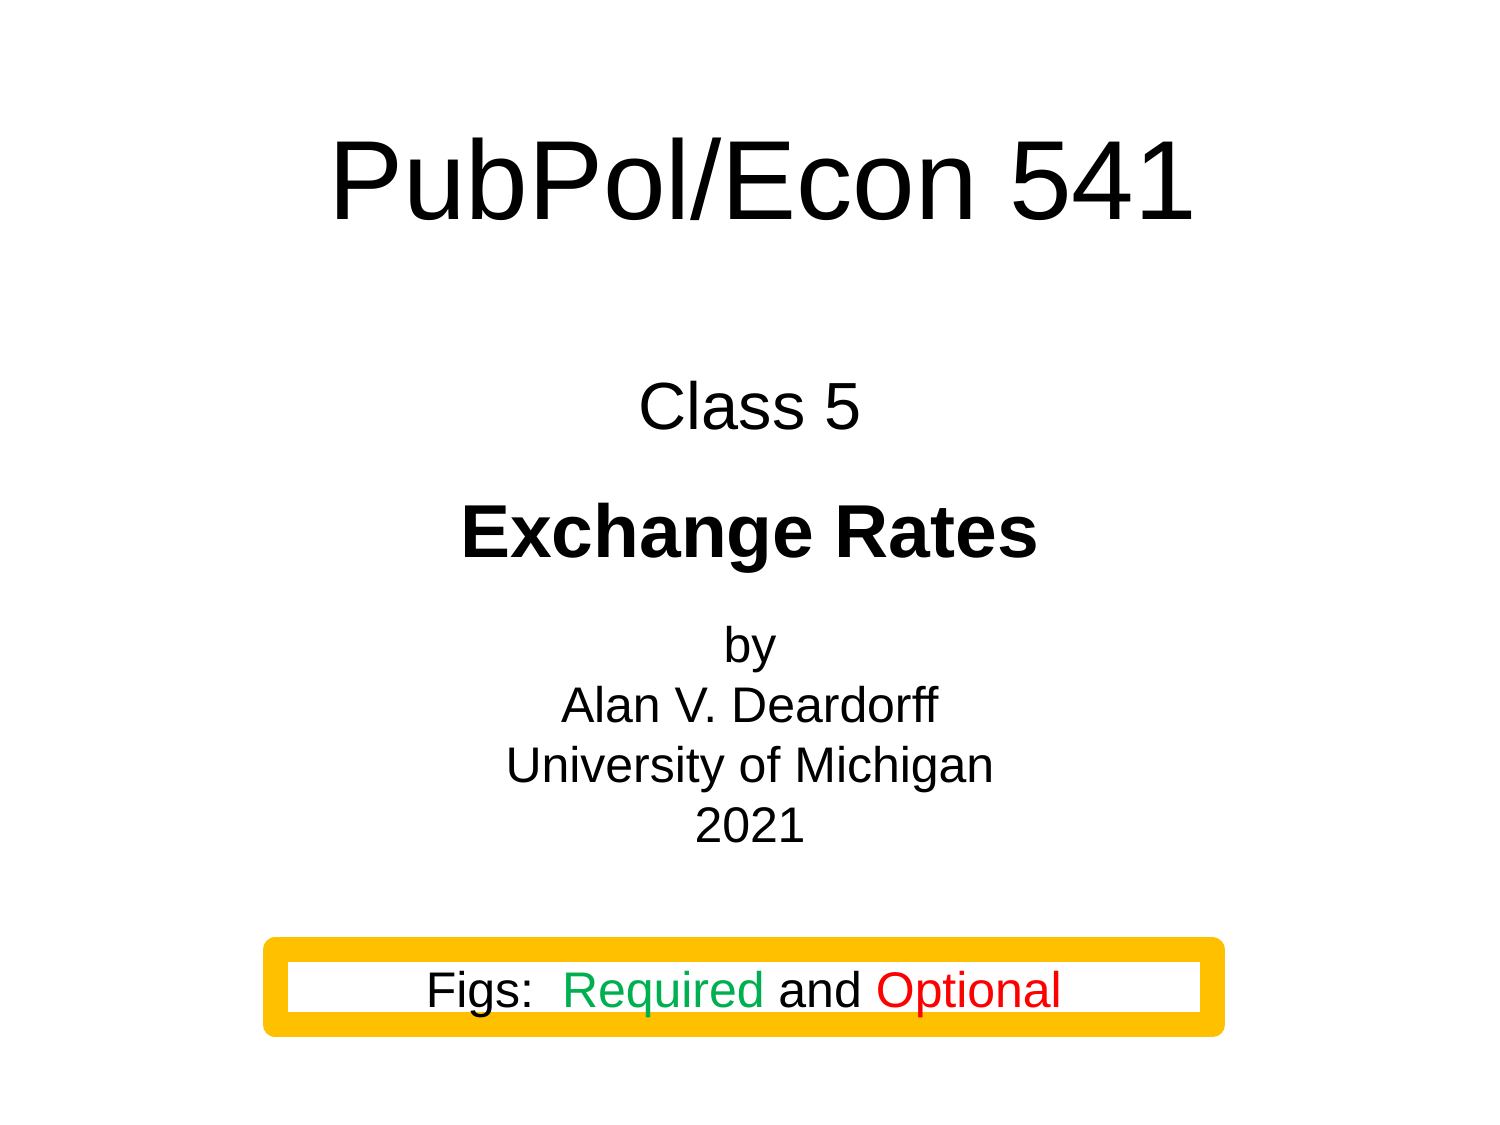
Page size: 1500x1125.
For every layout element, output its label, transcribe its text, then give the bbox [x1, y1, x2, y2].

title Class 5 Exchange Rates by Alan V. Deardorff University of Michigan 2021 [112, 487, 1388, 729]
text_box Figs: Required and Optional [275, 949, 1213, 1025]
subtitle PubPol/Econ 541 [237, 99, 1288, 276]
